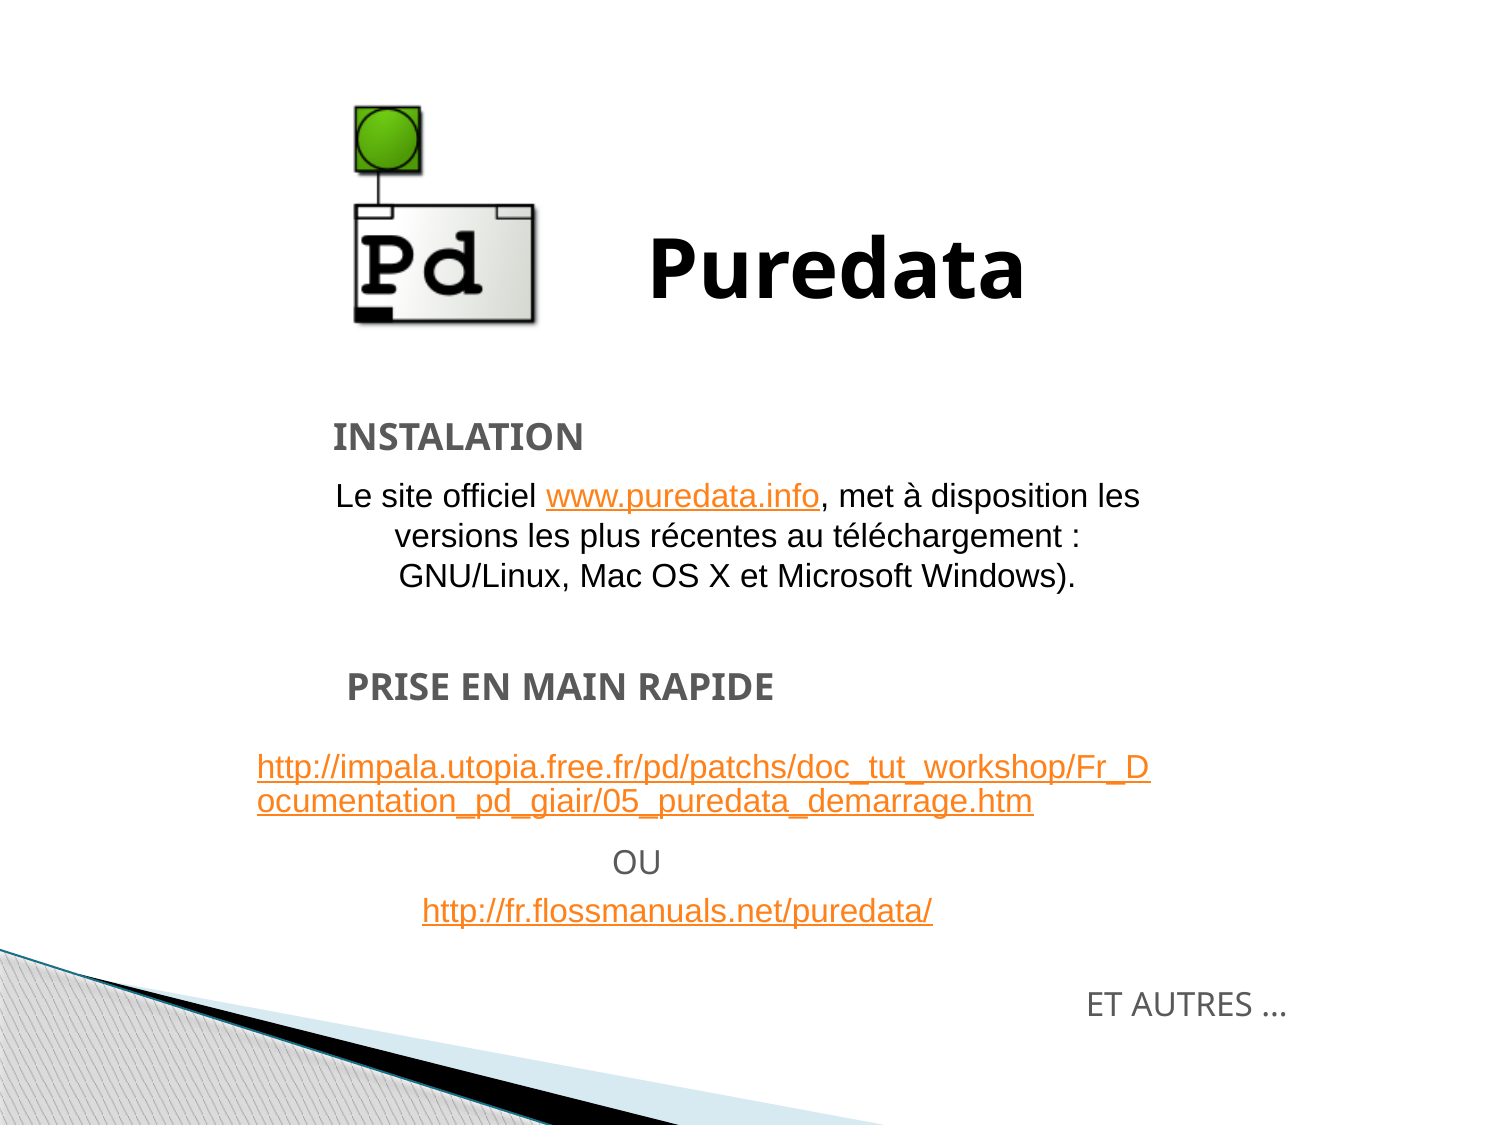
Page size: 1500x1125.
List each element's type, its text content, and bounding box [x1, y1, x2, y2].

text_box INSTALATION [318, 405, 600, 466]
text_box PRISE EN MAIN RAPIDE [331, 655, 791, 716]
text_box ET AUTRES … [1071, 975, 1312, 1031]
text_box http://impala.utopia.free.fr/pd/patchs/doc_tut_workshop/Fr_Documentation_pd_giair/05_puredata_demarrage.htm [242, 738, 1170, 793]
text_box Le site officiel www.puredata.info, met à disposition les versions les plus récentes au téléchargement : GNU/Linux, Mac OS X et Microsoft Windows). [312, 466, 1164, 602]
text_box http://fr.flossmanuals.net/puredata/ [407, 881, 963, 937]
text_box OU [597, 834, 686, 889]
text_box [324, 85, 1057, 351]
